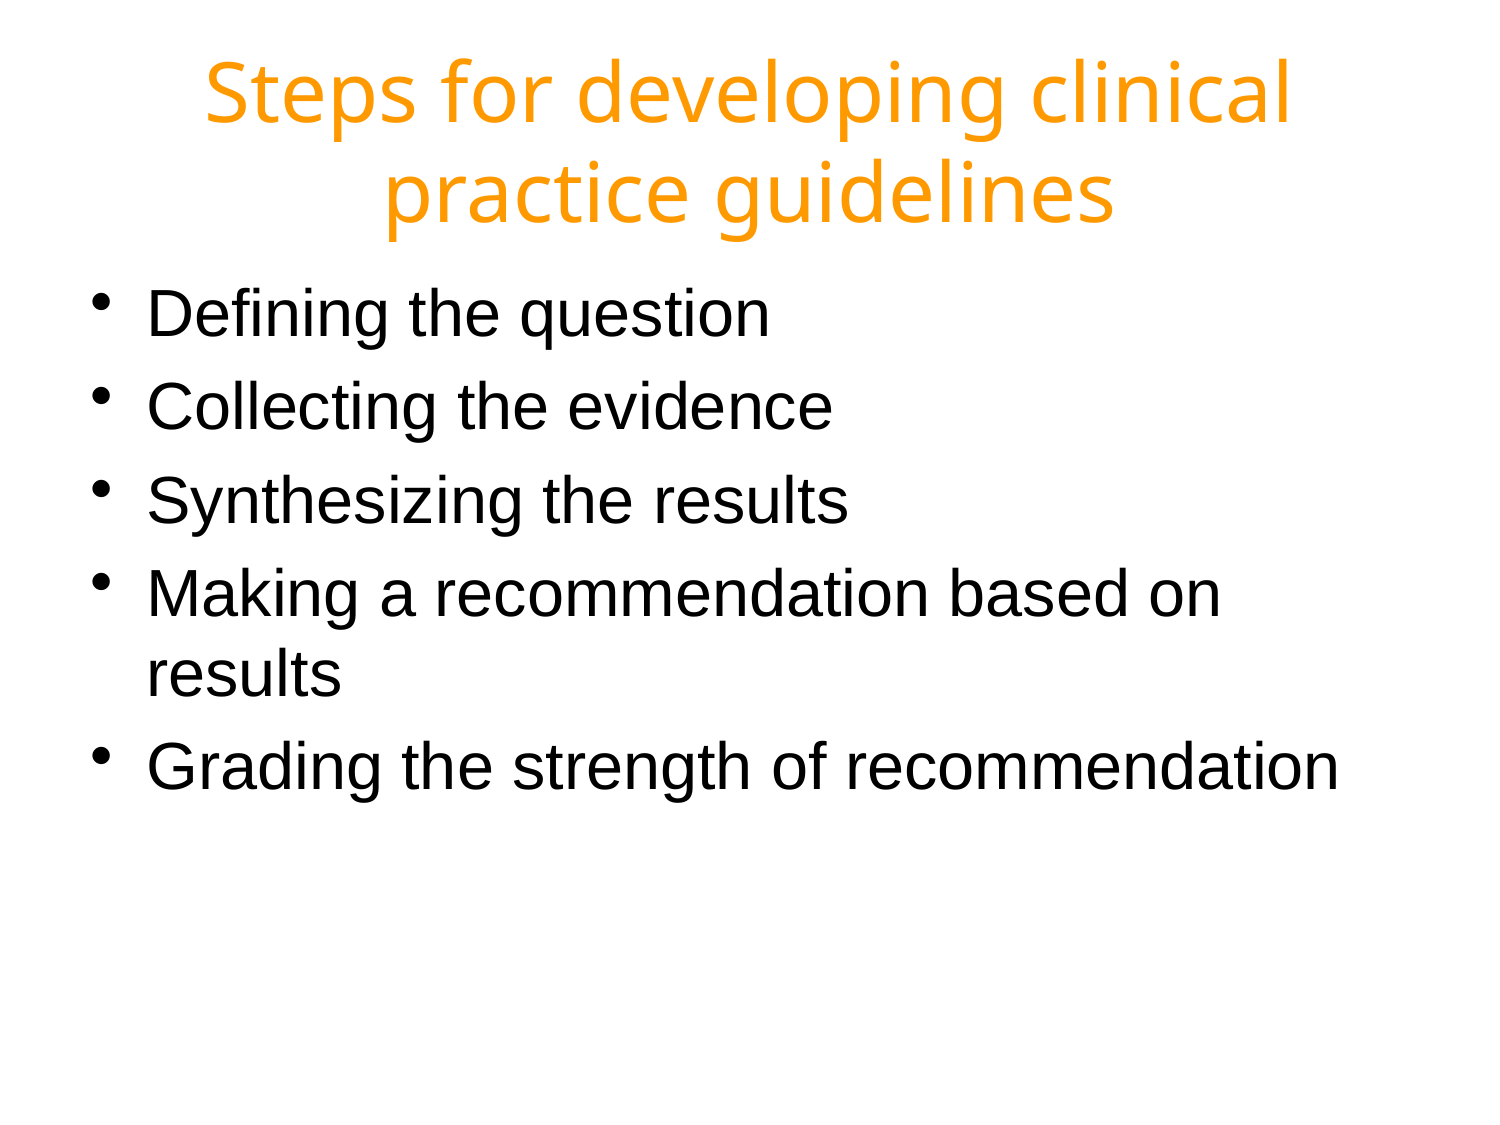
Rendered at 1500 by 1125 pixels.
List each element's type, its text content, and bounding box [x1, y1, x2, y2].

title Steps for developing clinical practice guidelines [74, 44, 1426, 233]
list Defining the question Collecting the evidence Synthesizing the results Making a recommendation based on results Grading the strength of recommendation [74, 262, 1426, 1006]
